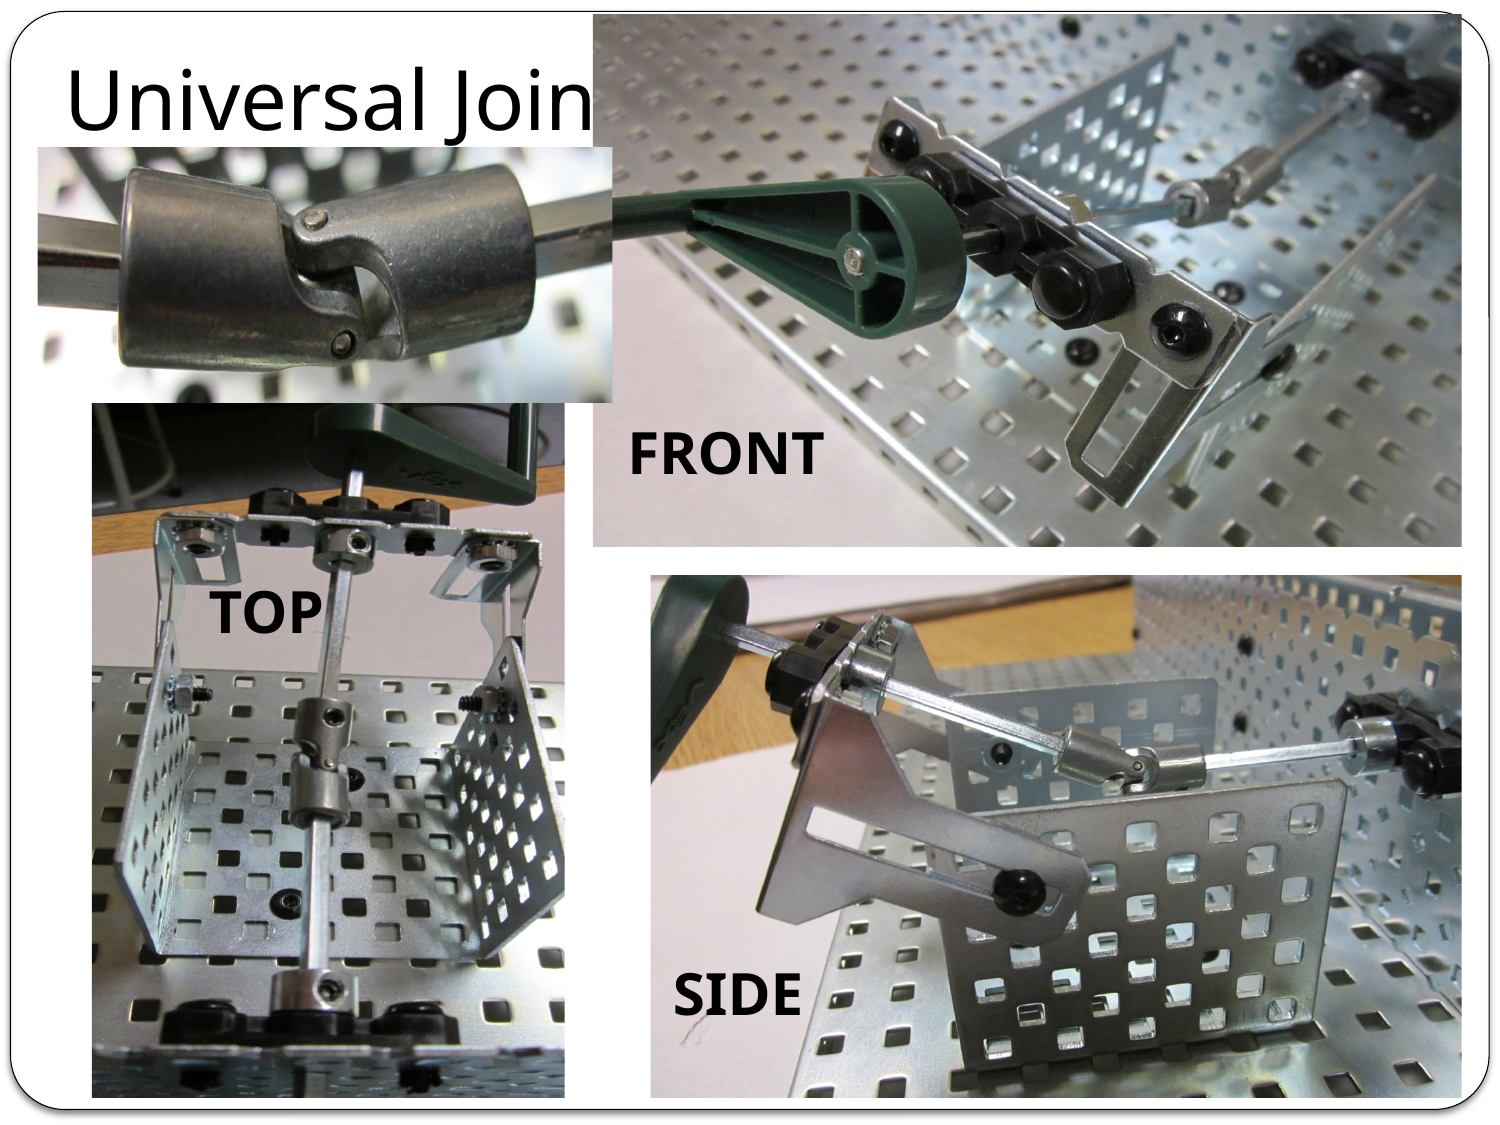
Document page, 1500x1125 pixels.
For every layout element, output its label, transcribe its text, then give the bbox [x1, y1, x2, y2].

picture [0, 147, 1462, 1098]
title Universal Joint [50, 37, 586, 145]
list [592, 14, 1462, 547]
